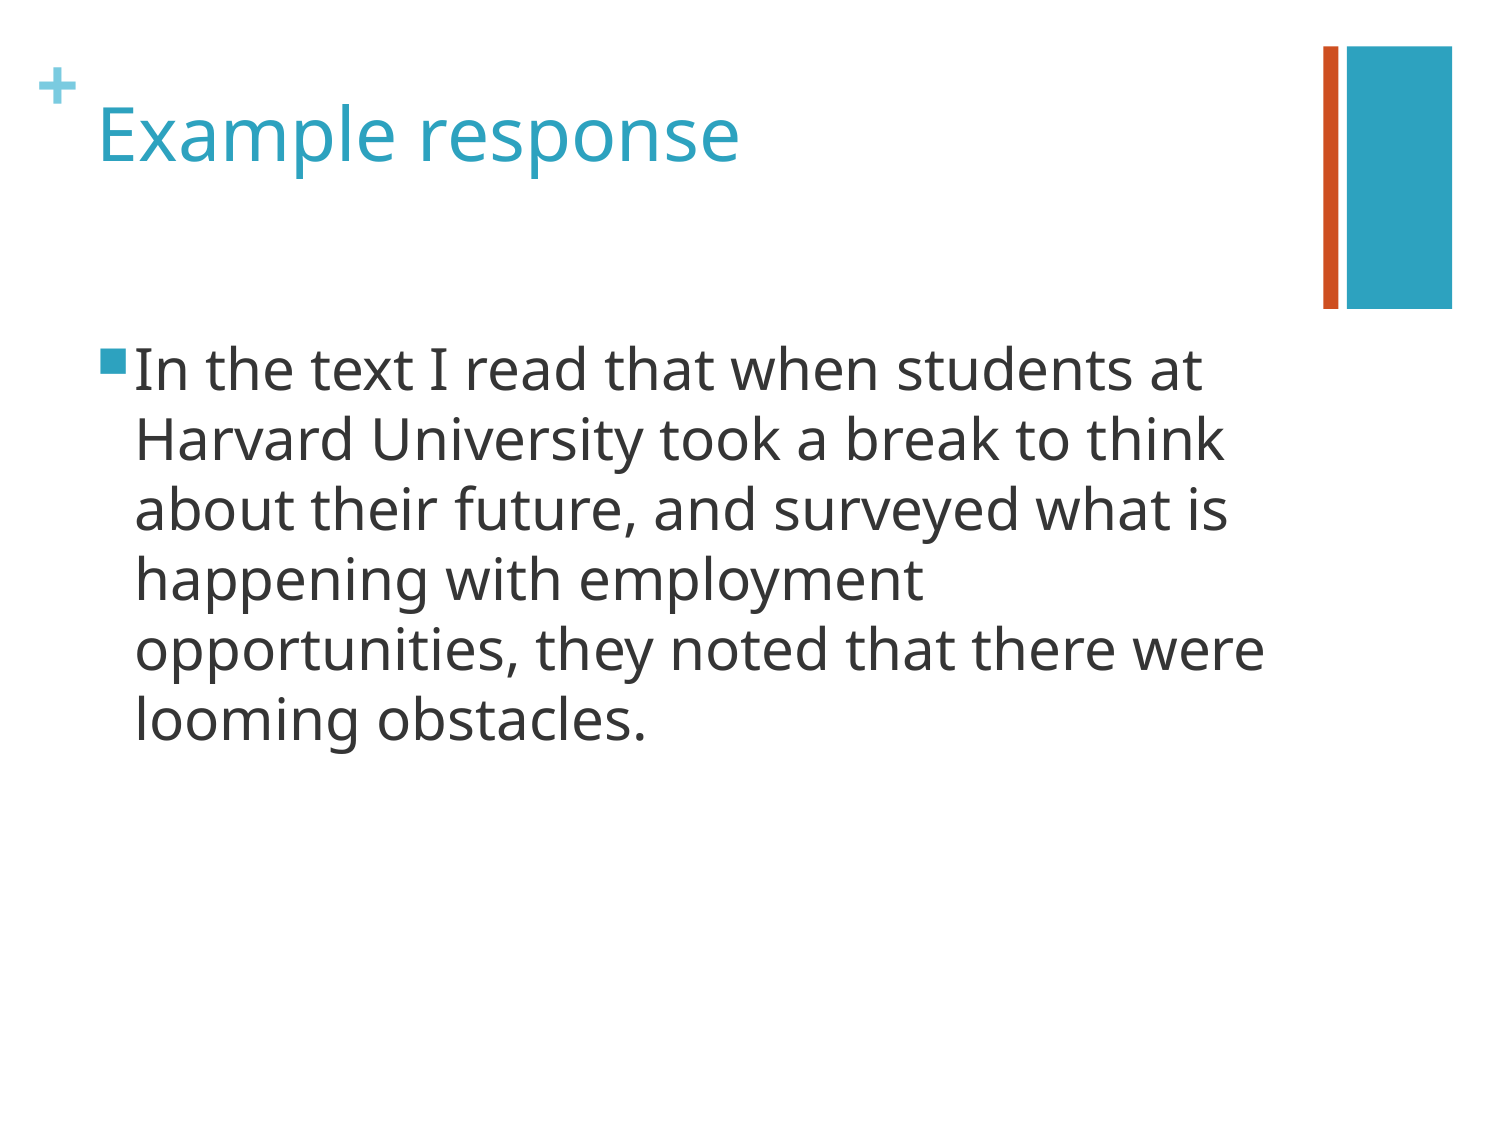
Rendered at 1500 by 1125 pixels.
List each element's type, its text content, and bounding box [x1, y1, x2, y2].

title Example response [81, 79, 1322, 263]
list In the text I read that when students at Harvard University took a break to think about their future, and surveyed what is happening with employment opportunities, they noted that there were looming obstacles. [81, 324, 1322, 1005]
